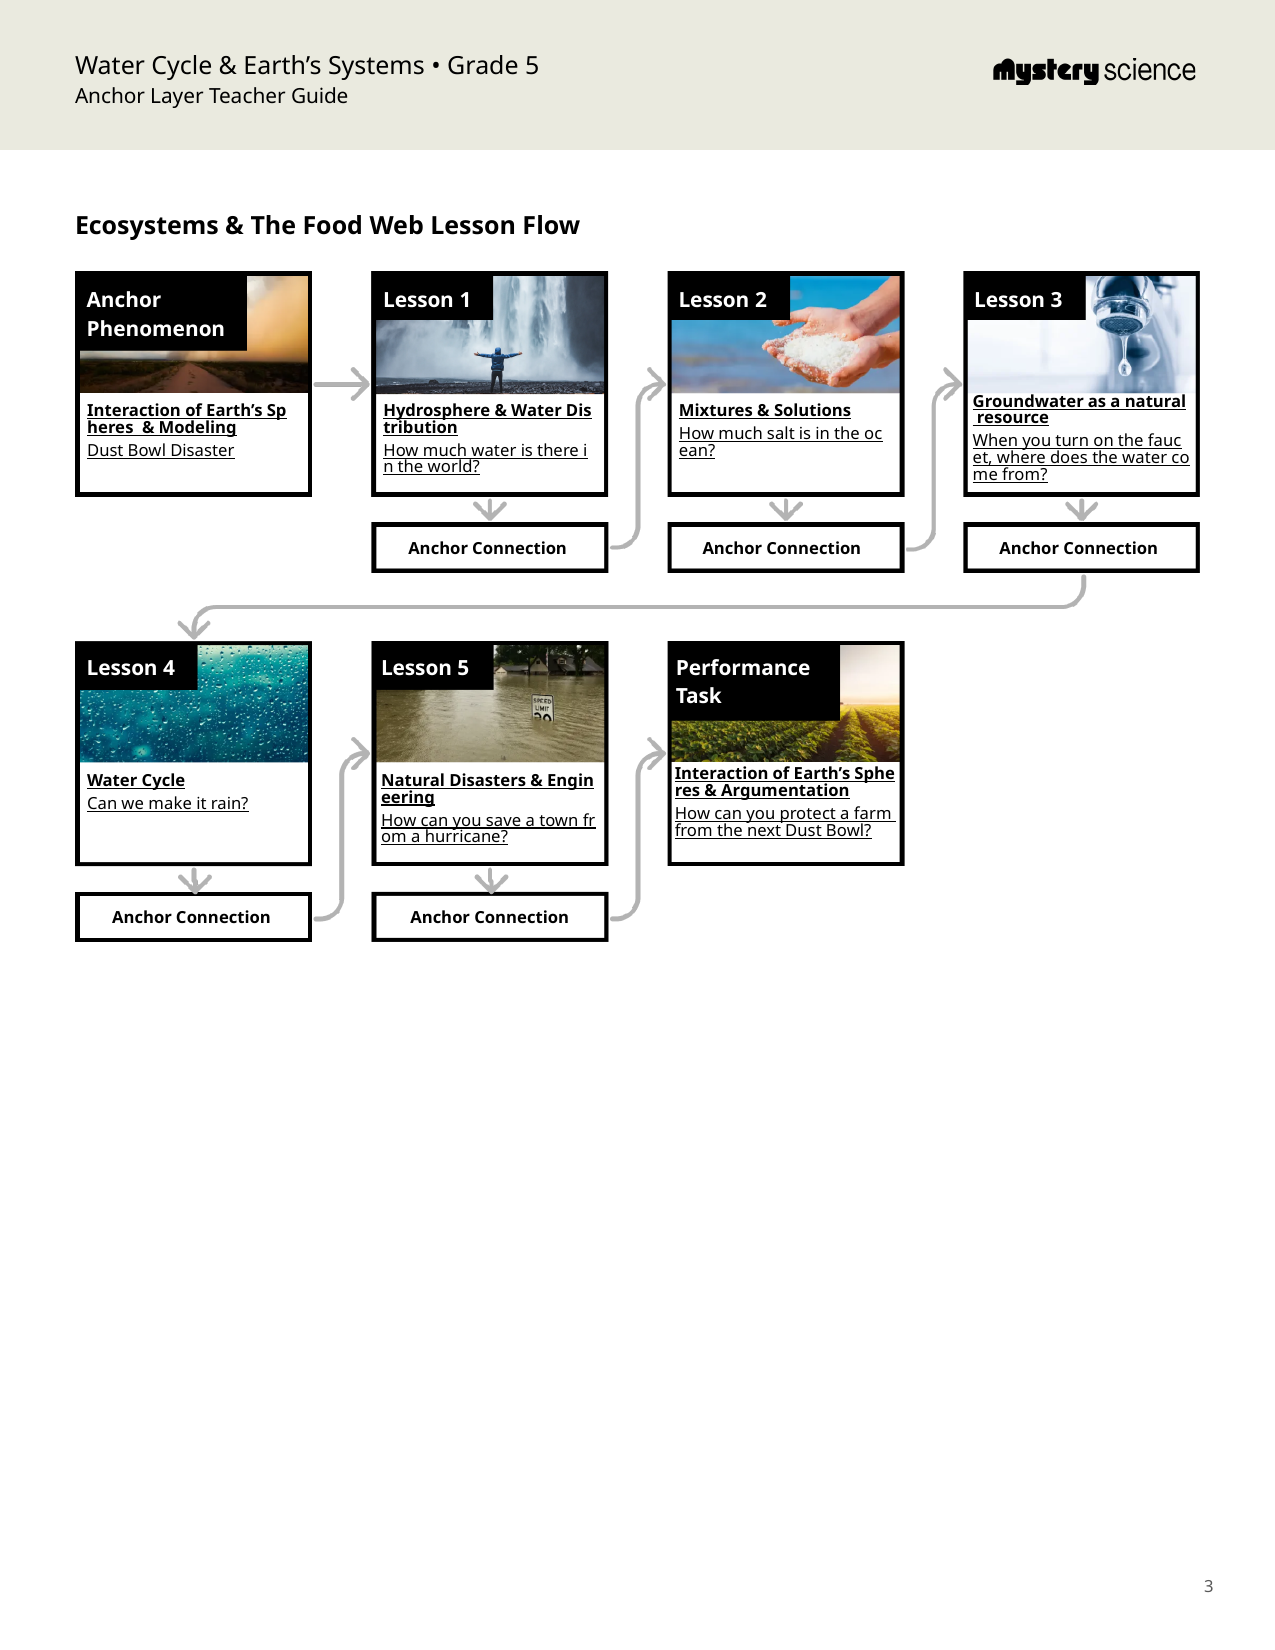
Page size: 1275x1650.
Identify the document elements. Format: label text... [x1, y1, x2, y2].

text_box [0, 0, 1275, 150]
text_box ‹#› [1152, 1523, 1229, 1650]
text_box Ecosystems & The Food Web Lesson Flow [74, 210, 1200, 270]
text_box Water Cycle & Earth’s Systems • Grade 5 Anchor Layer Teacher Guide [74, 30, 841, 120]
picture [74, 271, 1201, 942]
picture [993, 57, 1196, 85]
